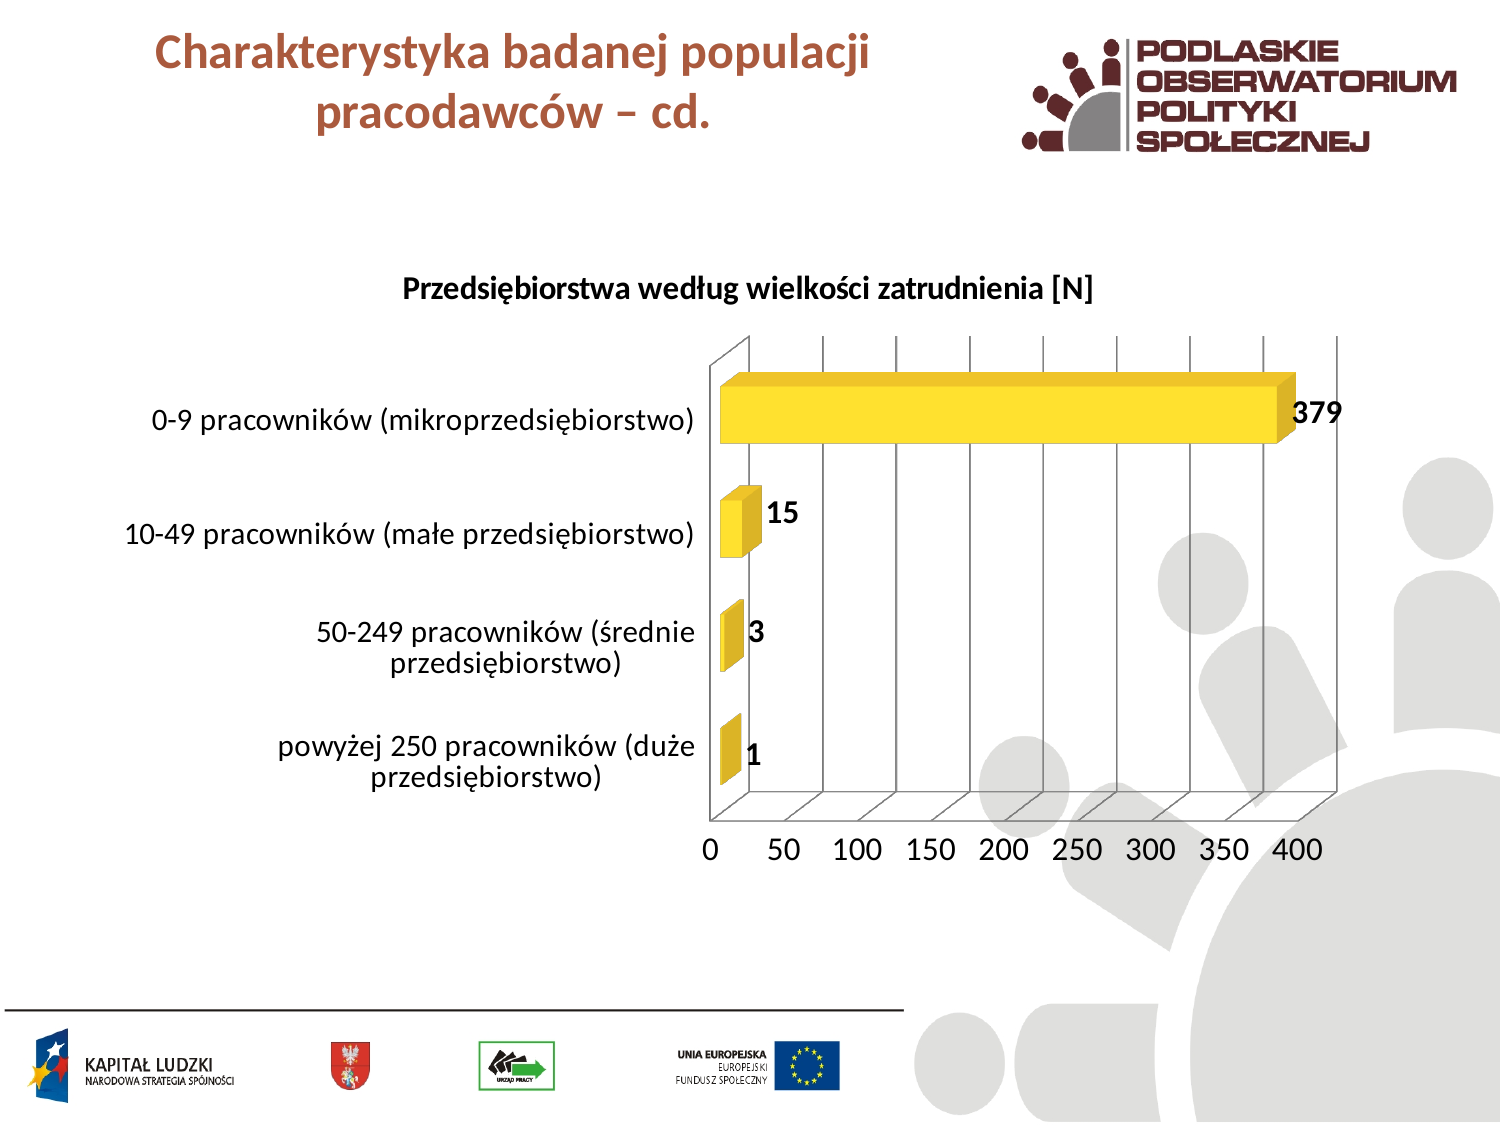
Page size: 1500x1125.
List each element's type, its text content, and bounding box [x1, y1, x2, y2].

picture [0, 0, 1500, 1125]
title Charakterystyka badanej populacji pracodawców – cd. [17, 19, 1010, 138]
chart [123, 243, 1365, 894]
